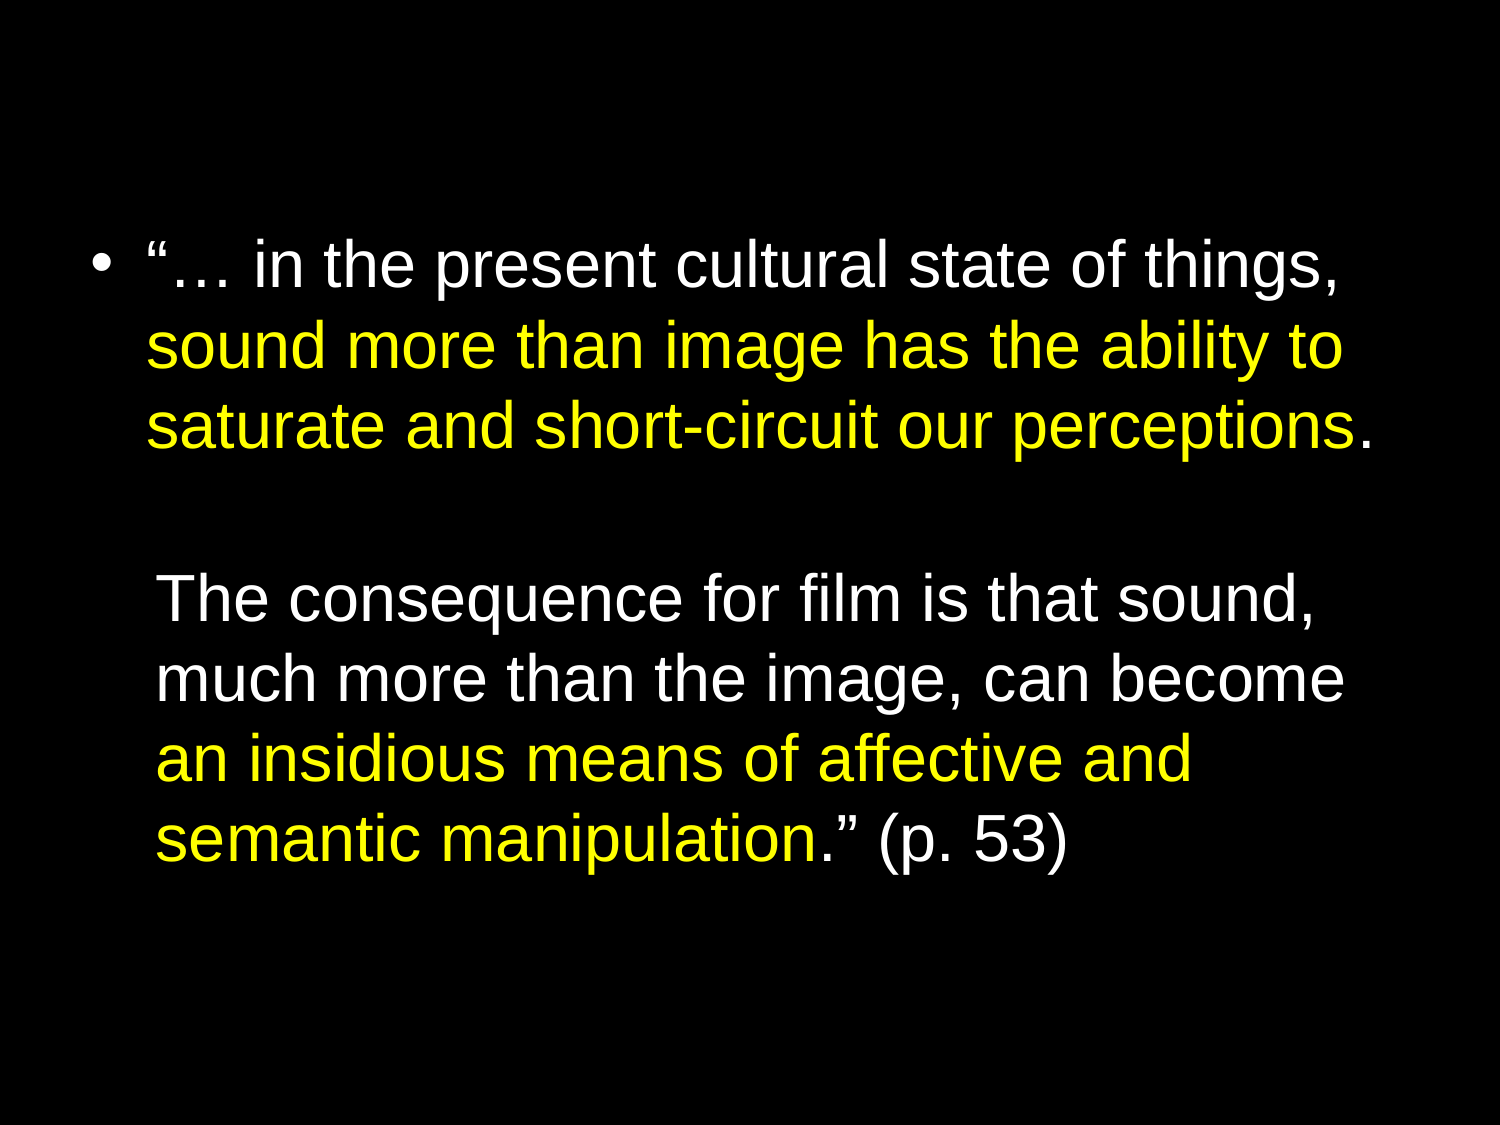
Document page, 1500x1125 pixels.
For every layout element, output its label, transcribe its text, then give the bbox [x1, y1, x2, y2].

list “… in the present cultural state of things, sound more than image has the ability to saturate and short-circuit our perceptions. The consequence for film is that sound, much more than the image, can become an insidious means of affective and semantic manipulation.” (p. 53) [75, 213, 1425, 1019]
